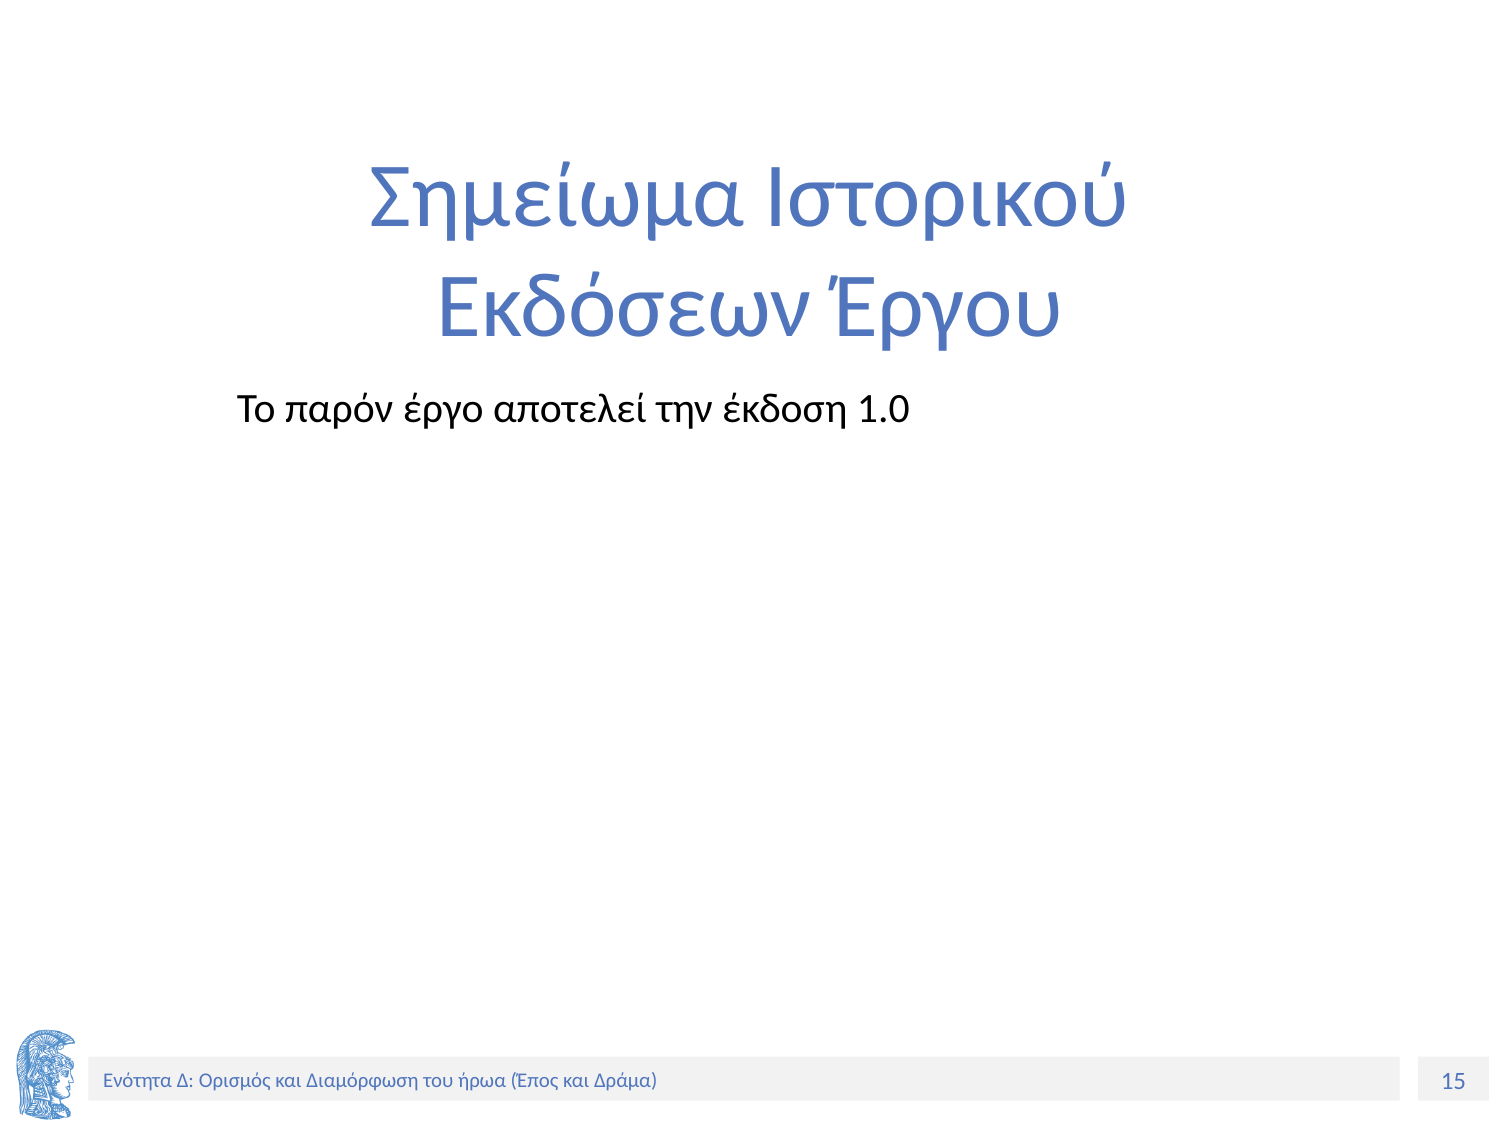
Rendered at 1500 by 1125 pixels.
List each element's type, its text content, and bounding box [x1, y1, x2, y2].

title Σημείωμα Ιστορικού Εκδόσεων Έργου [187, 174, 1313, 315]
picture [9, 1026, 81, 1120]
list Το παρόν έργο αποτελεί την έκδοση 1.0 [221, 373, 1279, 931]
